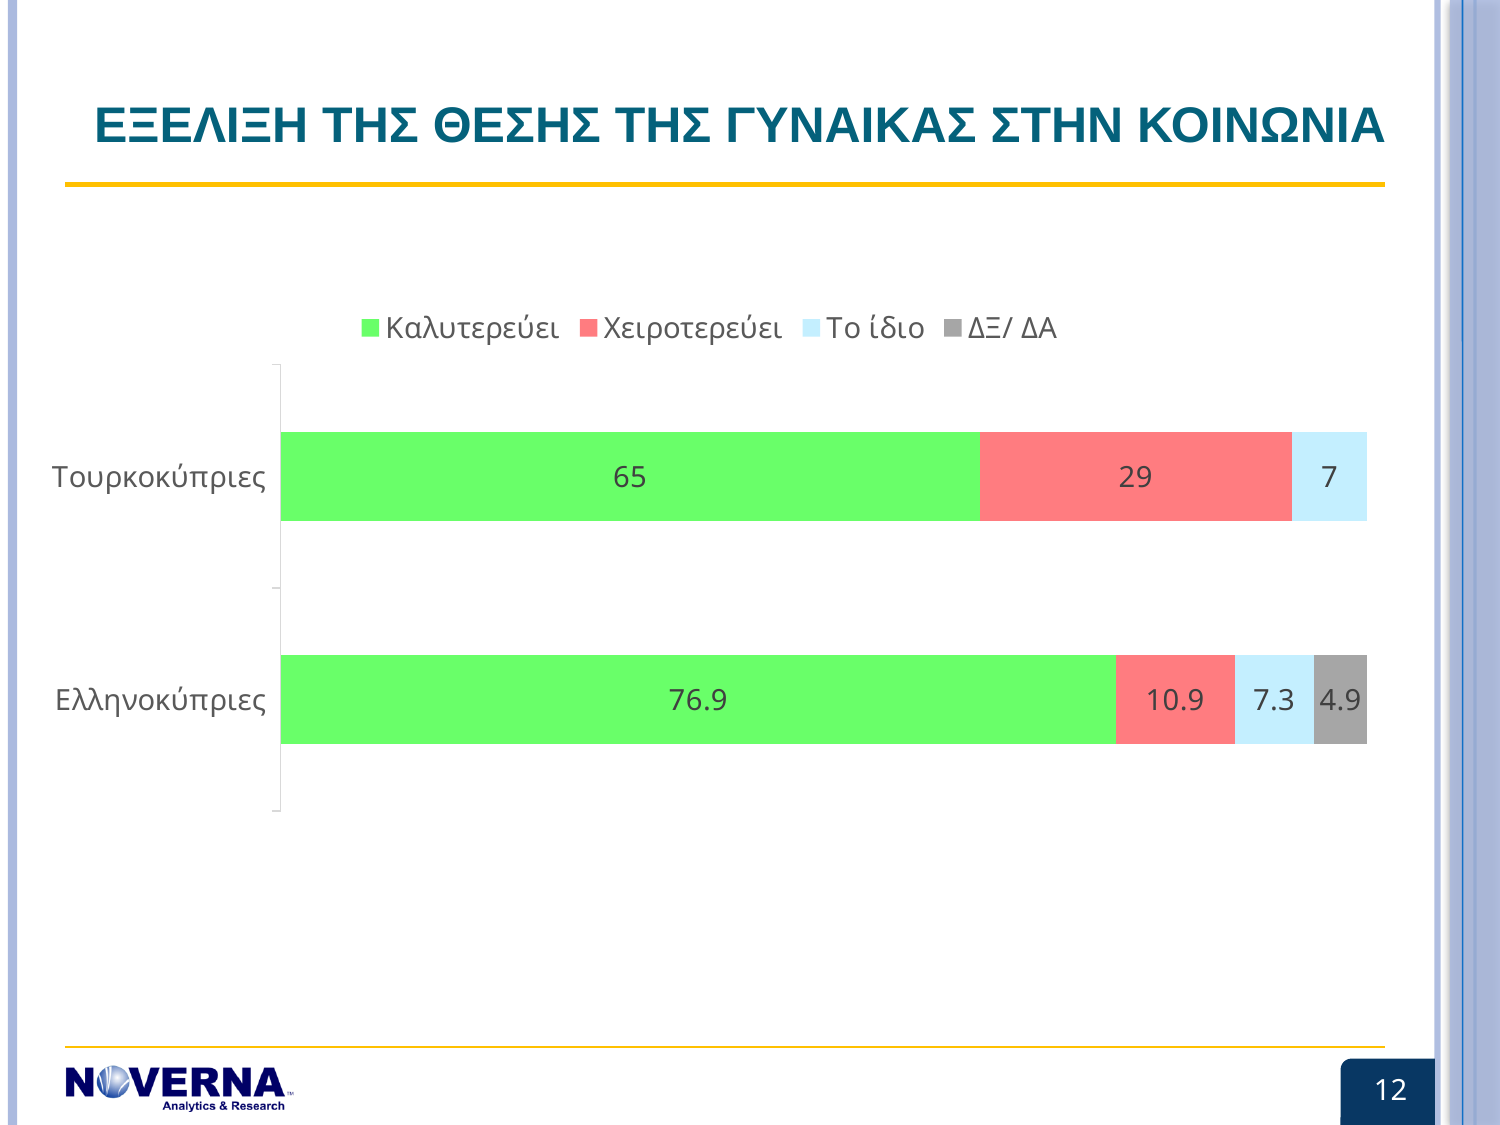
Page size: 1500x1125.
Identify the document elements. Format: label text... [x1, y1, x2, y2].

title ΕΞΕΛΙΞΗ ΤΗΣ ΘΕΣΗΣ ΤΗΣ ΓΥΝΑΙΚΑΣ ΣΤΗΝ ΚΟΙΝΩΝΙΑ [79, 73, 1441, 161]
picture [64, 1065, 296, 1112]
chart [23, 290, 1396, 823]
slide_number 12 [1340, 1041, 1441, 1125]
